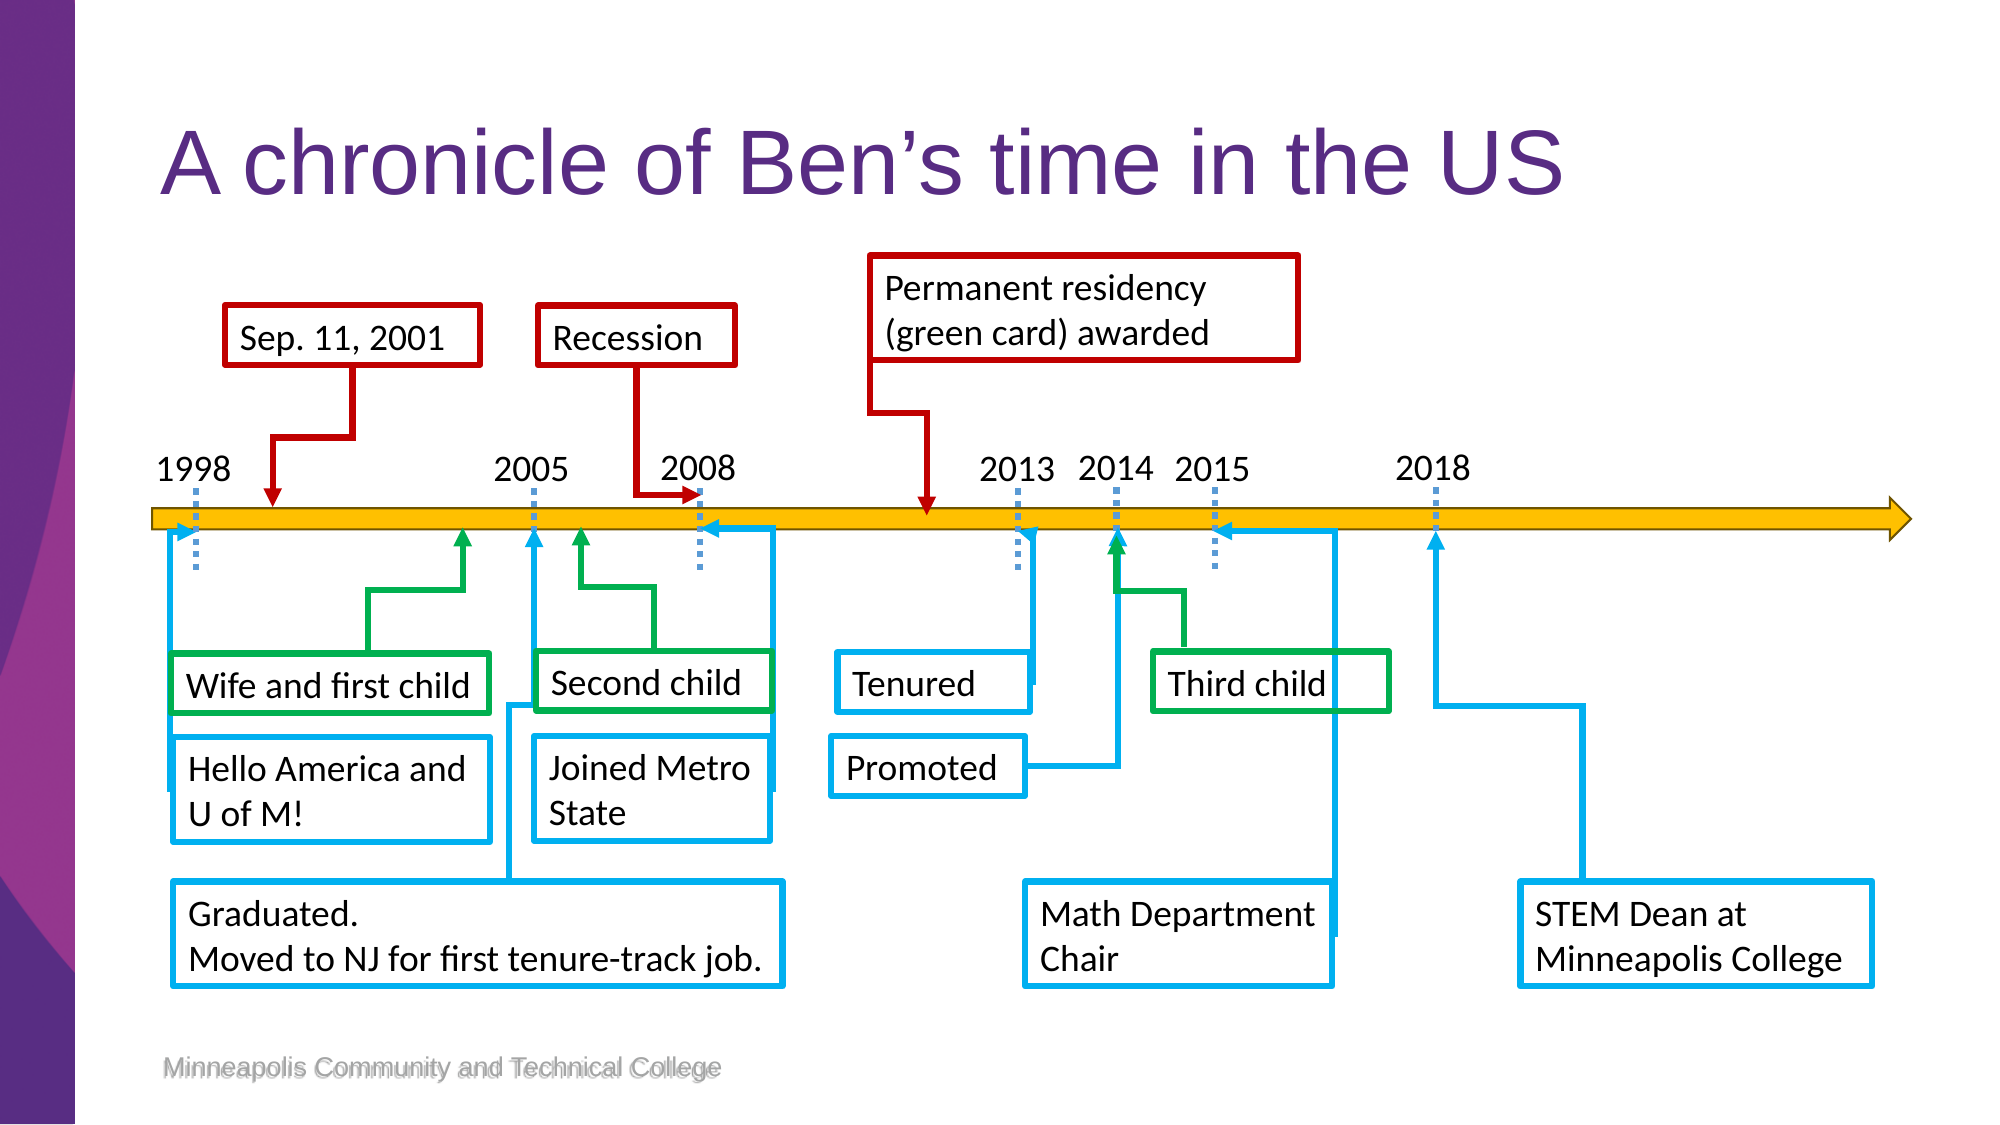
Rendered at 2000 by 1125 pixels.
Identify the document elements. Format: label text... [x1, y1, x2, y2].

text_box Graduated. Moved to NJ for first tenure-track job. [173, 881, 783, 987]
text_box [1018, 507, 1116, 530]
text_box Third child [1152, 651, 1213, 712]
text_box Tenured [837, 652, 1024, 712]
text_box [555, 552, 680, 626]
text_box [344, 692, 698, 718]
text_box 2018 [1380, 435, 1492, 496]
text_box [173, 531, 197, 791]
text_box [1216, 507, 1435, 531]
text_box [352, 542, 478, 638]
text_box Promoted [831, 736, 1025, 796]
text_box 1998 [140, 437, 252, 497]
text_box 2005 [478, 436, 590, 497]
text_box Permanent residency (green card) awarded [869, 255, 1299, 361]
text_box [700, 528, 770, 790]
text_box 2013 [964, 436, 1076, 497]
picture [0, 0, 75, 1124]
text_box STEM Dean at Minneapolis College [1520, 881, 1873, 987]
text_box Joined Metro State [534, 736, 771, 841]
text_box Second child [536, 650, 700, 711]
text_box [1017, 530, 1024, 683]
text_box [1024, 527, 1118, 767]
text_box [603, 398, 734, 464]
text_box 2015 [1159, 436, 1271, 497]
title A chronicle of Ben’s time in the US [140, 35, 1900, 224]
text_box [1094, 557, 1206, 625]
text_box 2014 [1063, 435, 1175, 496]
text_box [1334, 632, 1684, 780]
text_box [151, 507, 196, 531]
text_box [869, 309, 927, 516]
text_box [535, 507, 700, 531]
text_box [1436, 495, 1913, 543]
text_box [1117, 507, 1215, 531]
text_box Recession [537, 305, 736, 366]
text_box 2008 [645, 435, 757, 496]
text_box Hello America and U of M! [173, 736, 490, 842]
text_box Math Department Chair [1025, 881, 1333, 987]
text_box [241, 396, 384, 477]
text_box [197, 507, 534, 531]
text_box Sep. 11, 2001 [225, 305, 481, 365]
text_box [701, 507, 1017, 531]
text_box Wife and first child [197, 653, 490, 714]
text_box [1213, 530, 1333, 935]
